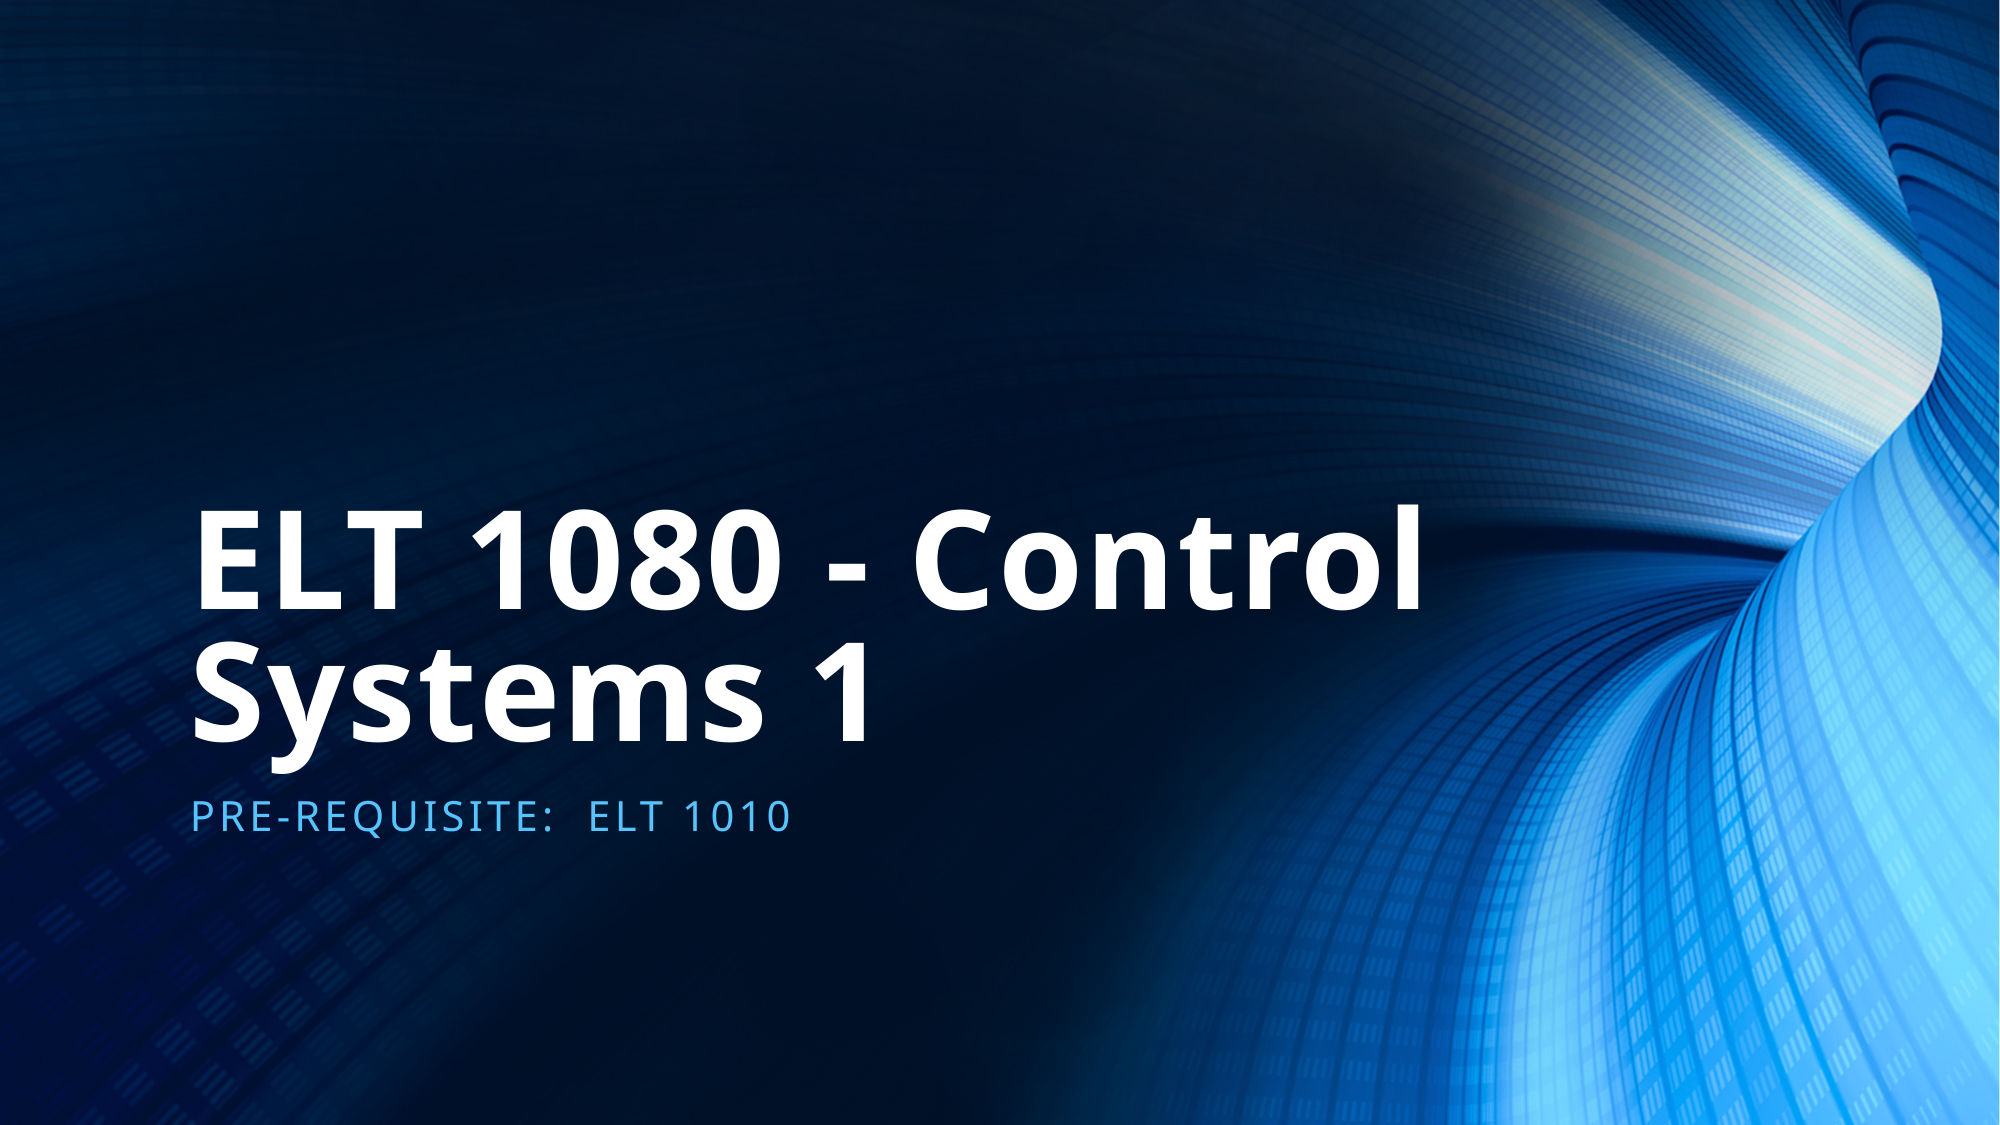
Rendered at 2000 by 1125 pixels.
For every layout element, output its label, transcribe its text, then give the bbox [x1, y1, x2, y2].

picture [0, 0, 2000, 1125]
title ELT 1080 - Control Systems 1 [174, 299, 1525, 775]
subtitle Pre-Requisite: ELT 1010 [174, 787, 1525, 988]
